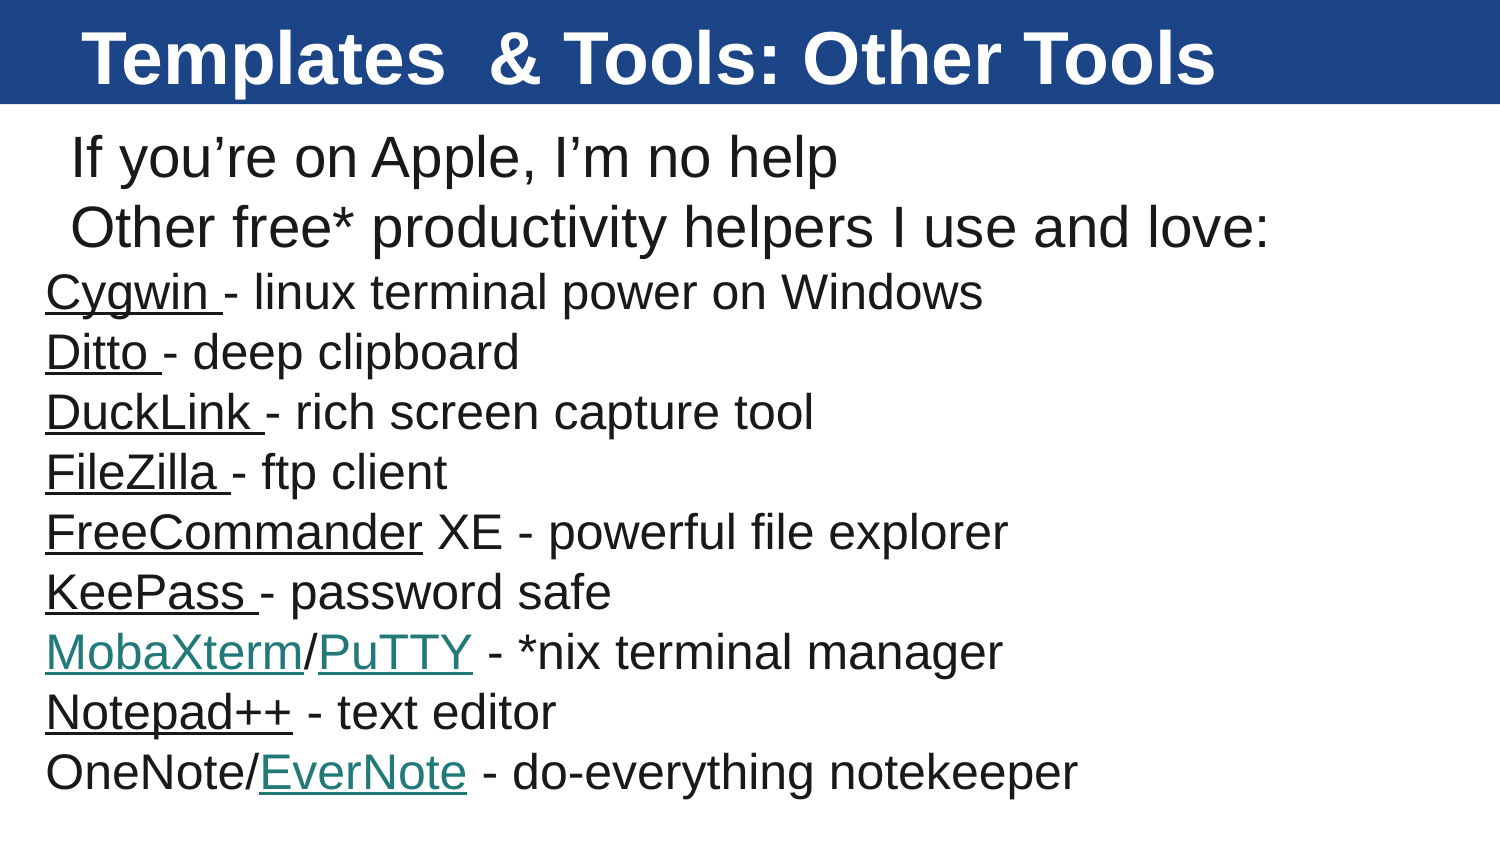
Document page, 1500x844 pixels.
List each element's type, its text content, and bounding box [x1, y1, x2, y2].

title Templates & Tools: Other Tools [66, 5, 1417, 104]
list If you’re on Apple, I’m no help Other free* productivity helpers I use and love: Cygwin - linux terminal power on Windows Ditto - deep clipboard DuckLink - rich screen capture tool FileZilla - ftp client FreeCommander XE - powerful file explorer KeePass - password safe MobaXterm/PuTTY - *nix terminal manager Notepad++ - text editor OneNote/EverNote - do-everything notekeeper [17, 104, 1484, 835]
